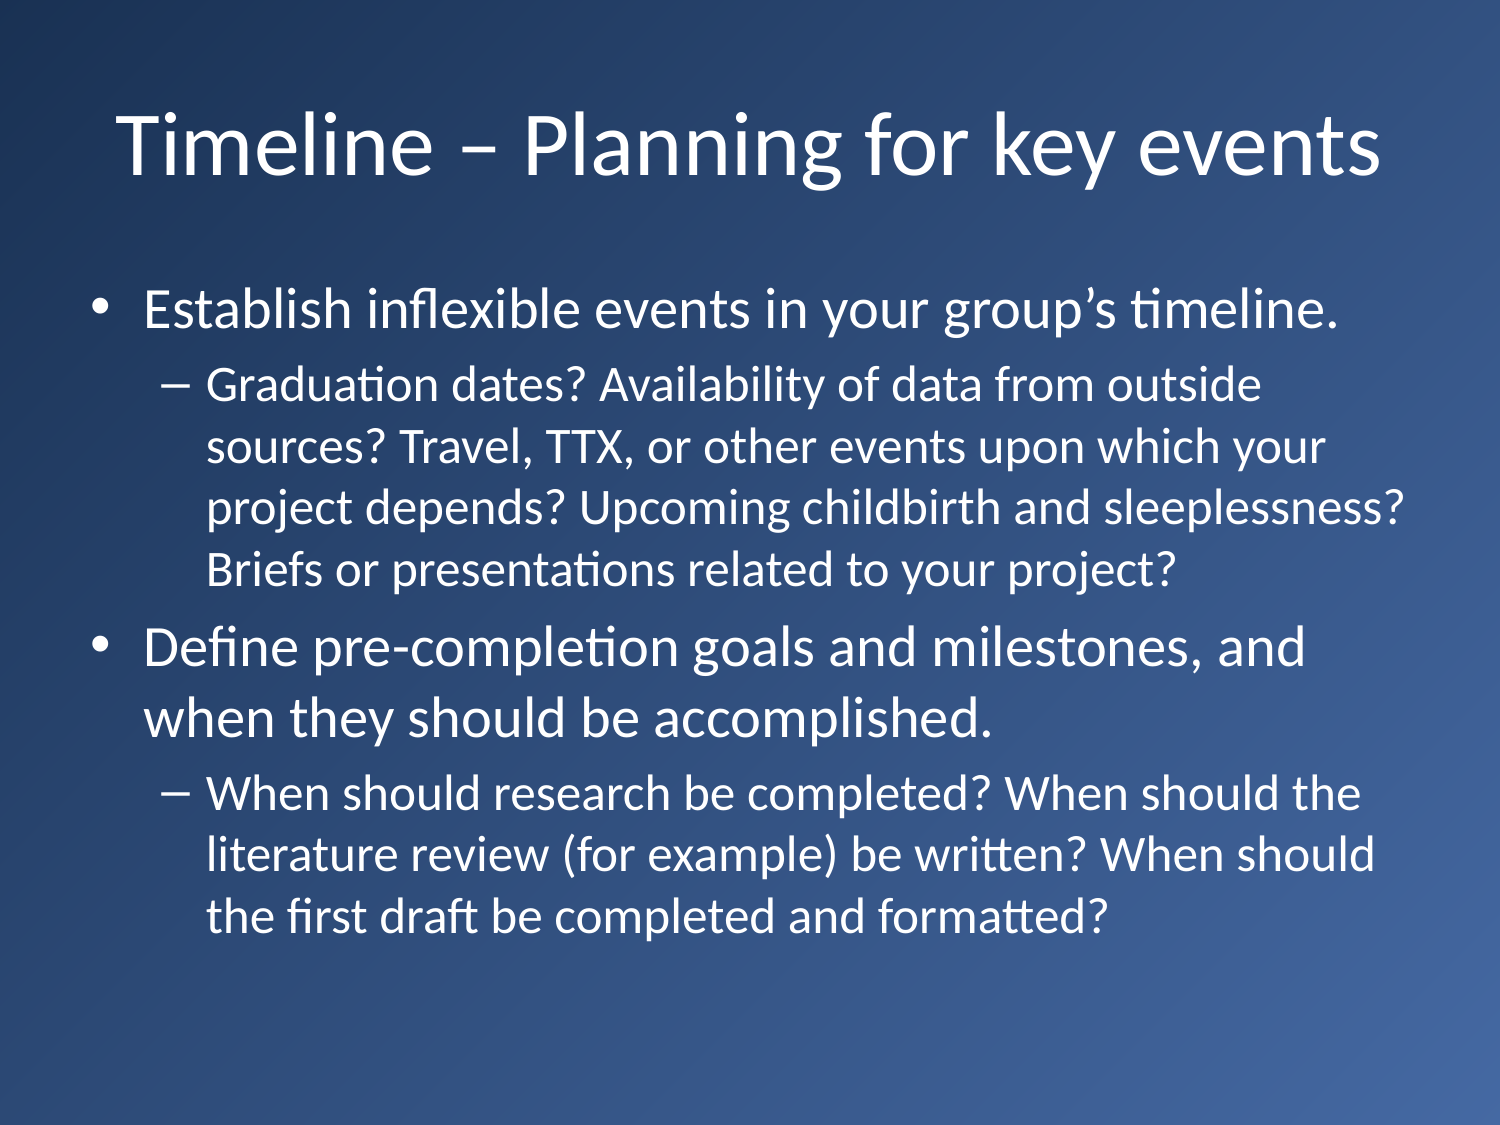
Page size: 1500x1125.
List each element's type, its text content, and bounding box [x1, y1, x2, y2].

title Timeline – Planning for key events [75, 45, 1425, 233]
list Establish inflexible events in your group’s timeline. Graduation dates? Availability of data from outside sources? Travel, TTX, or other events upon which your project depends? Upcoming childbirth and sleeplessness? Briefs or presentations related to your project? Define pre-completion goals and milestones, and when they should be accomplished. When should research be completed? When should the literature review (for example) be written? When should the first draft be completed and formatted? [75, 262, 1425, 1005]
